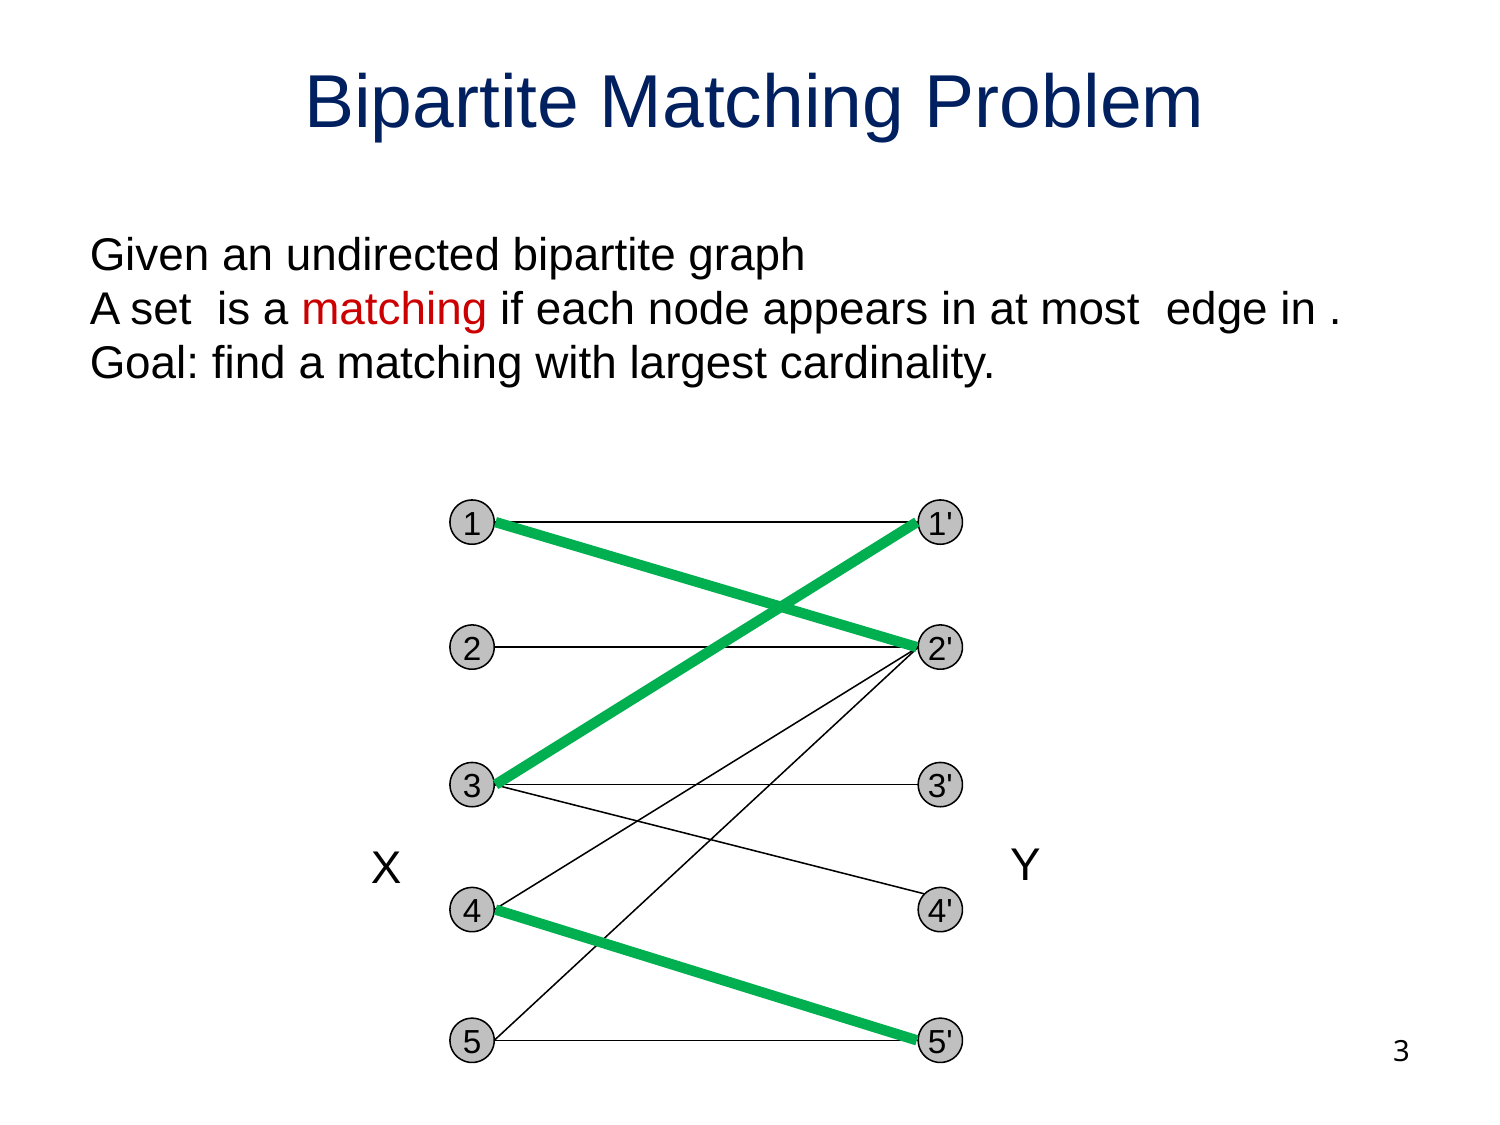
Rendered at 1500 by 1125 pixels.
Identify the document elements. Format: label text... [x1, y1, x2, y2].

text_box 1 [449, 499, 495, 545]
text_box 2 [449, 624, 489, 670]
text_box 2' [923, 624, 963, 670]
title Bipartite Matching Problem [42, 45, 1468, 233]
text_box 3' [925, 762, 963, 807]
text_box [495, 909, 918, 1041]
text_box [495, 521, 918, 785]
slide_number 3 [1074, 1024, 1425, 1103]
text_box 4 [449, 887, 488, 932]
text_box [494, 791, 919, 909]
text_box [862, 149, 1425, 413]
text_box 3 [449, 762, 487, 807]
text_box 5 [449, 1018, 493, 1063]
text_box 4' [924, 887, 963, 932]
text_box 1' [918, 499, 963, 545]
text_box X [355, 830, 456, 901]
text_box 5' [919, 1018, 963, 1063]
text_box Y [994, 827, 1095, 898]
